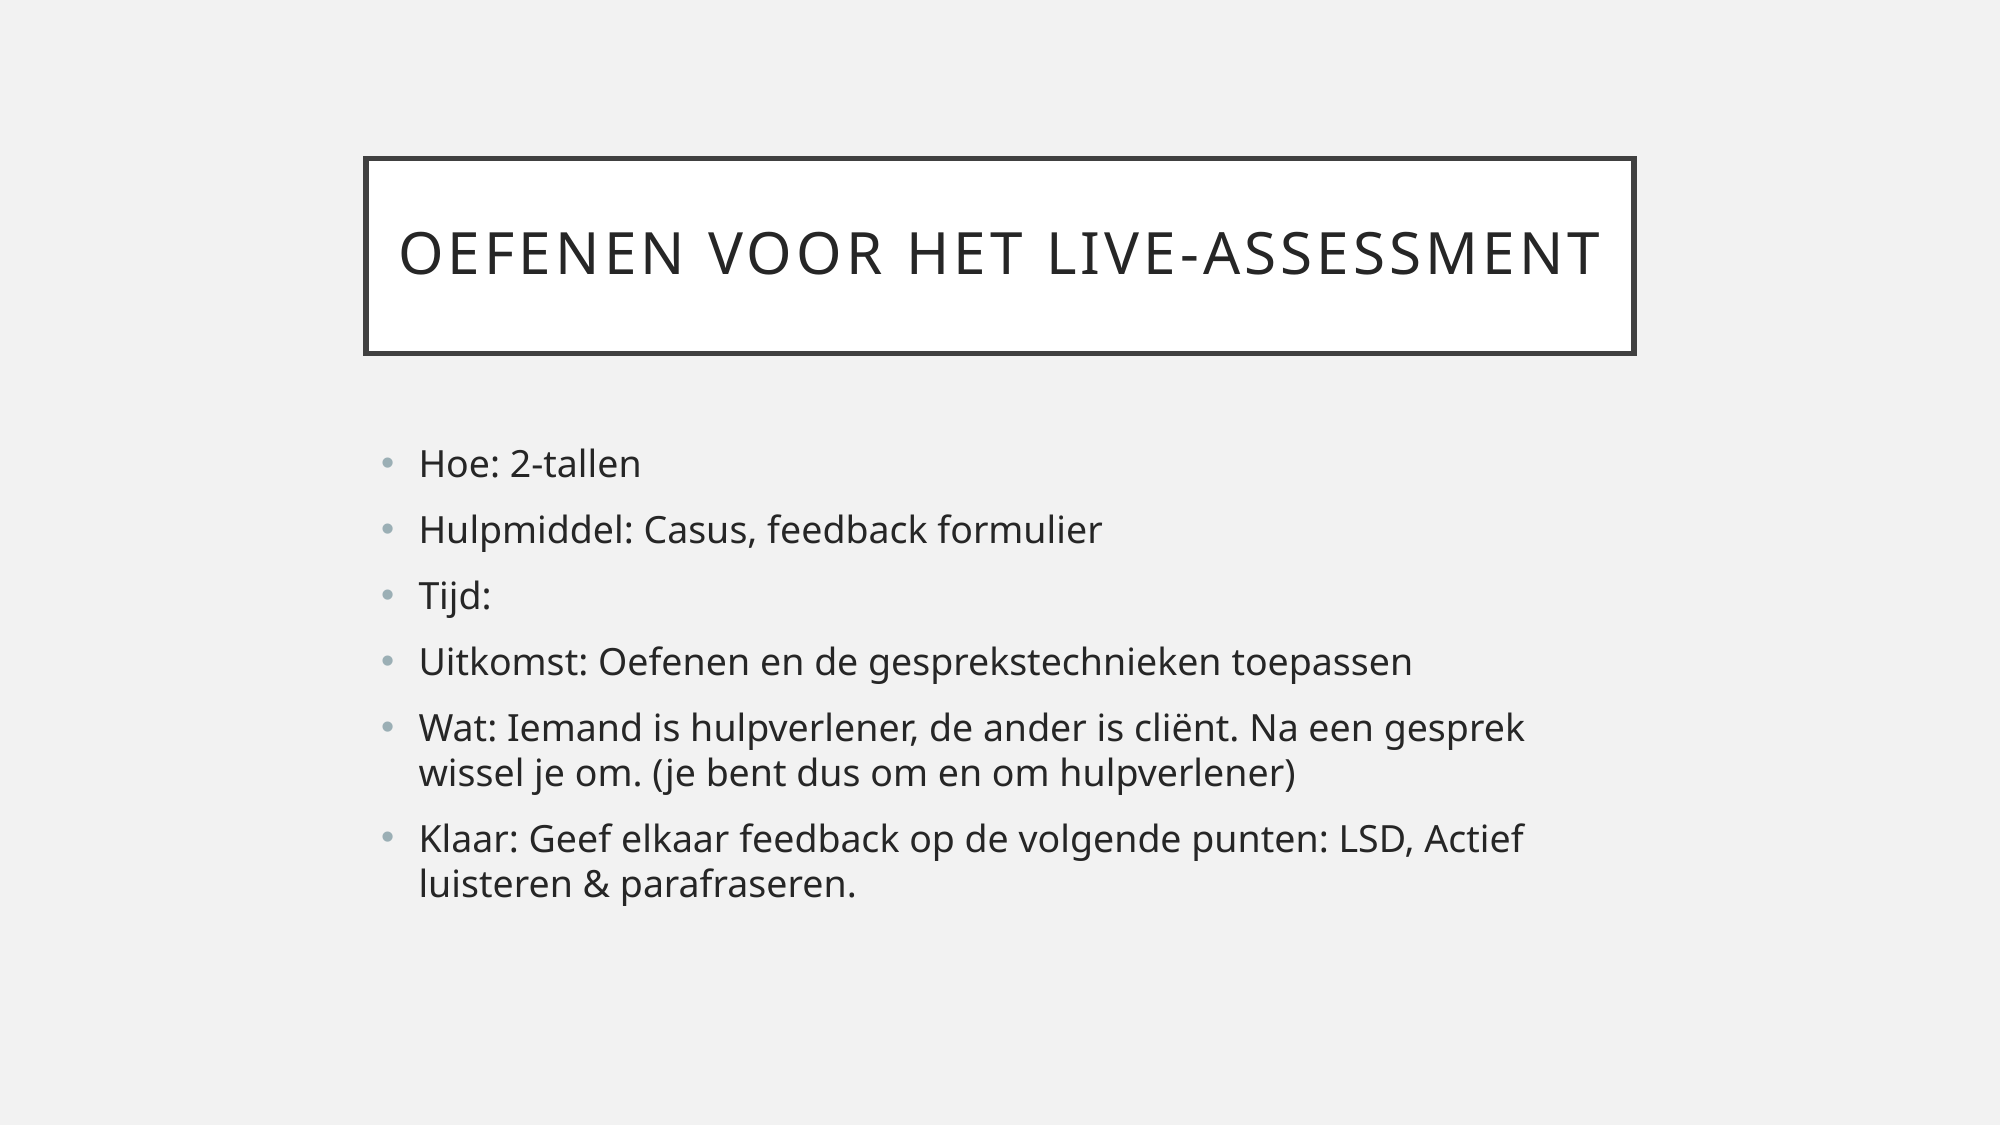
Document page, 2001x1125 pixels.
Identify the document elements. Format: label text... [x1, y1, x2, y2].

title Oefenen voor het live-assessment [363, 156, 1637, 356]
list Hoe: 2-tallen Hulpmiddel: Casus, feedback formulier Tijd: Uitkomst: Oefenen en de gesprekstechnieken toepassen Wat: Iemand is hulpverlener, de ander is cliënt. Na een gesprek wissel je om. (je bent dus om en om hulpverlener) Klaar: Geef elkaar feedback op de volgende punten: LSD, Actief luisteren & parafraseren. [366, 432, 1634, 942]
